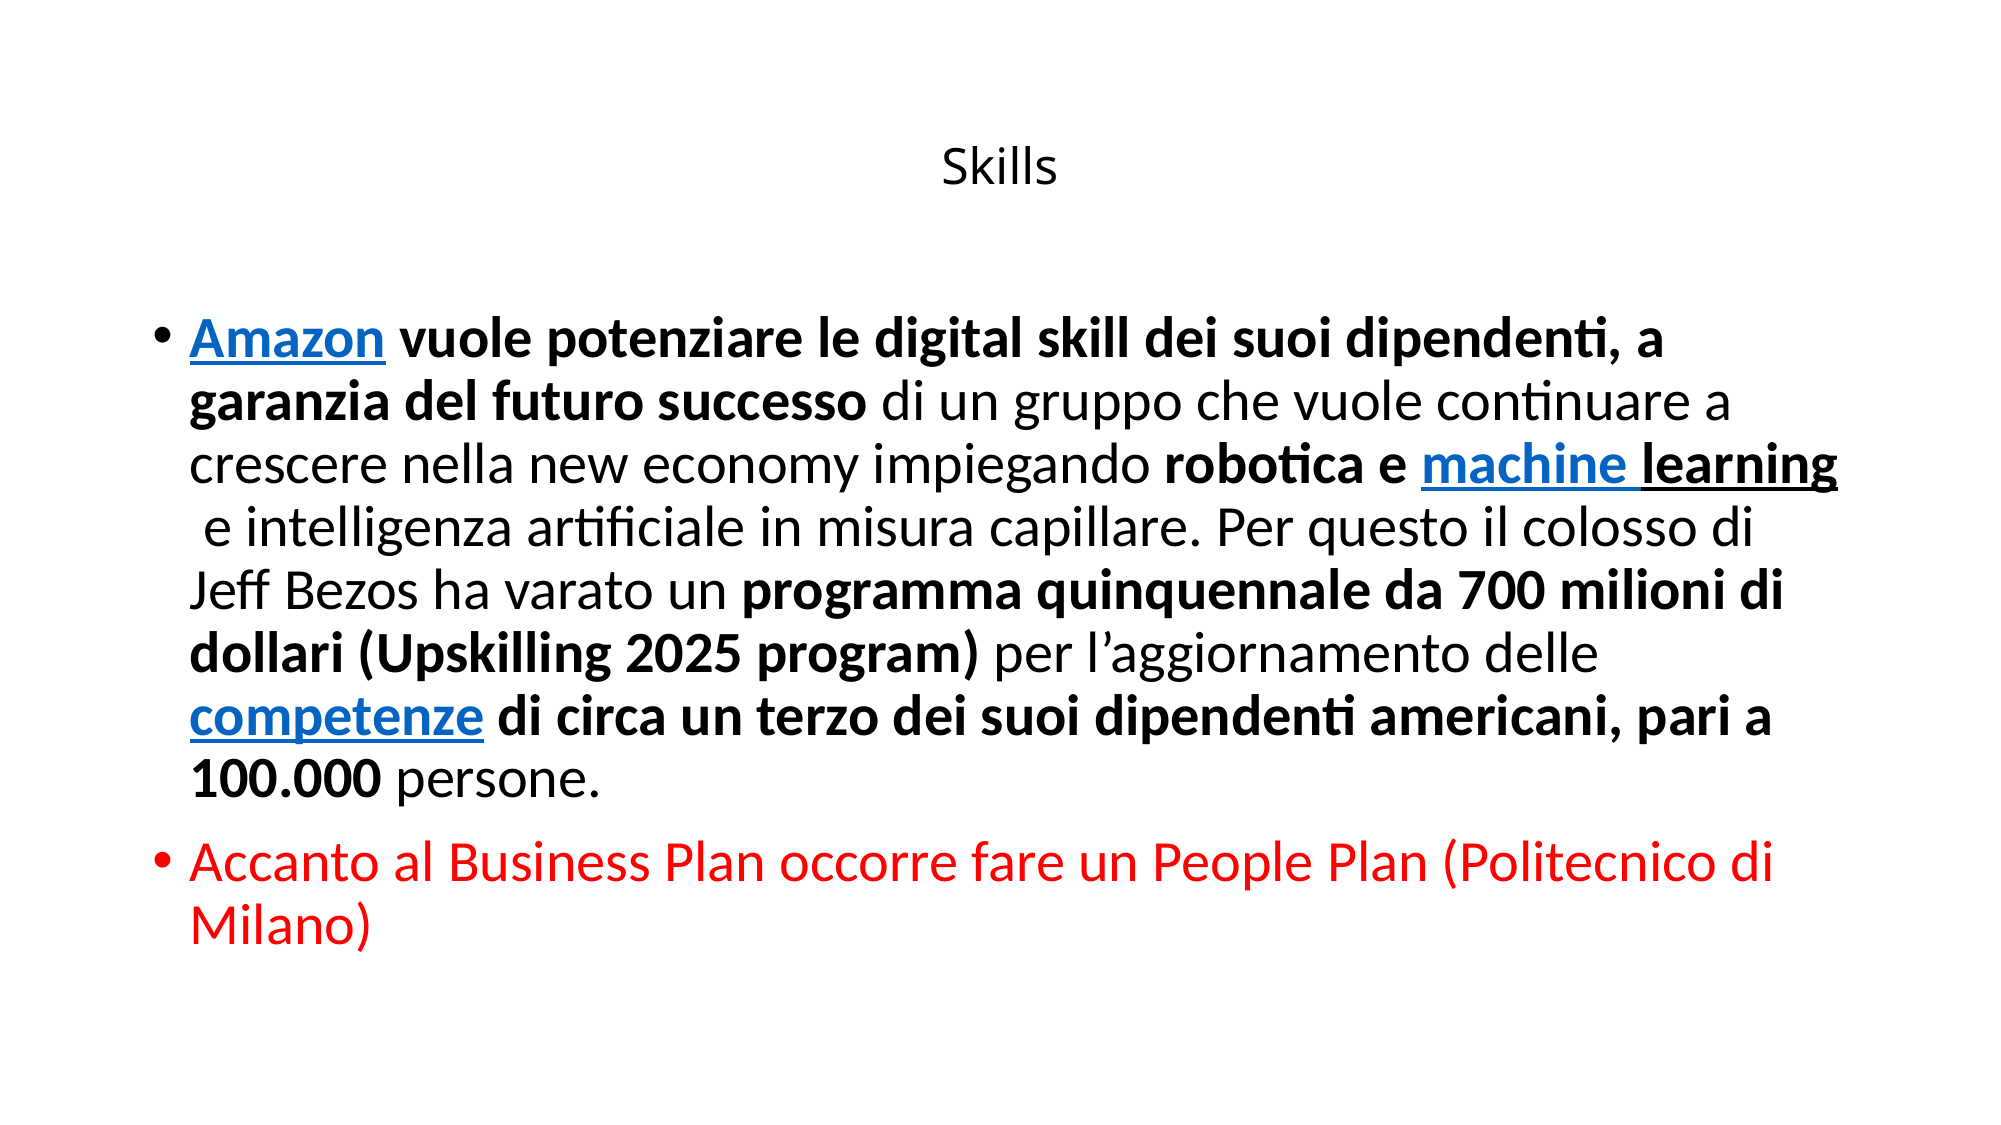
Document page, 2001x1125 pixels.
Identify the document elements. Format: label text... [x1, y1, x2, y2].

title Skills [137, 59, 1863, 278]
list Amazon vuole potenziare le digital skill dei suoi dipendenti, a garanzia del futuro successo di un gruppo che vuole continuare a crescere nella new economy impiegando robotica e machine learning e intelligenza artificiale in misura capillare. Per questo il colosso di Jeff Bezos ha varato un programma quinquennale da 700 milioni di dollari (Upskilling 2025 program) per l’aggiornamento delle competenze di circa un terzo dei suoi dipendenti americani, pari a 100.000 persone. Accanto al Business Plan occorre fare un People Plan (Politecnico di Milano) [137, 299, 1863, 1014]
